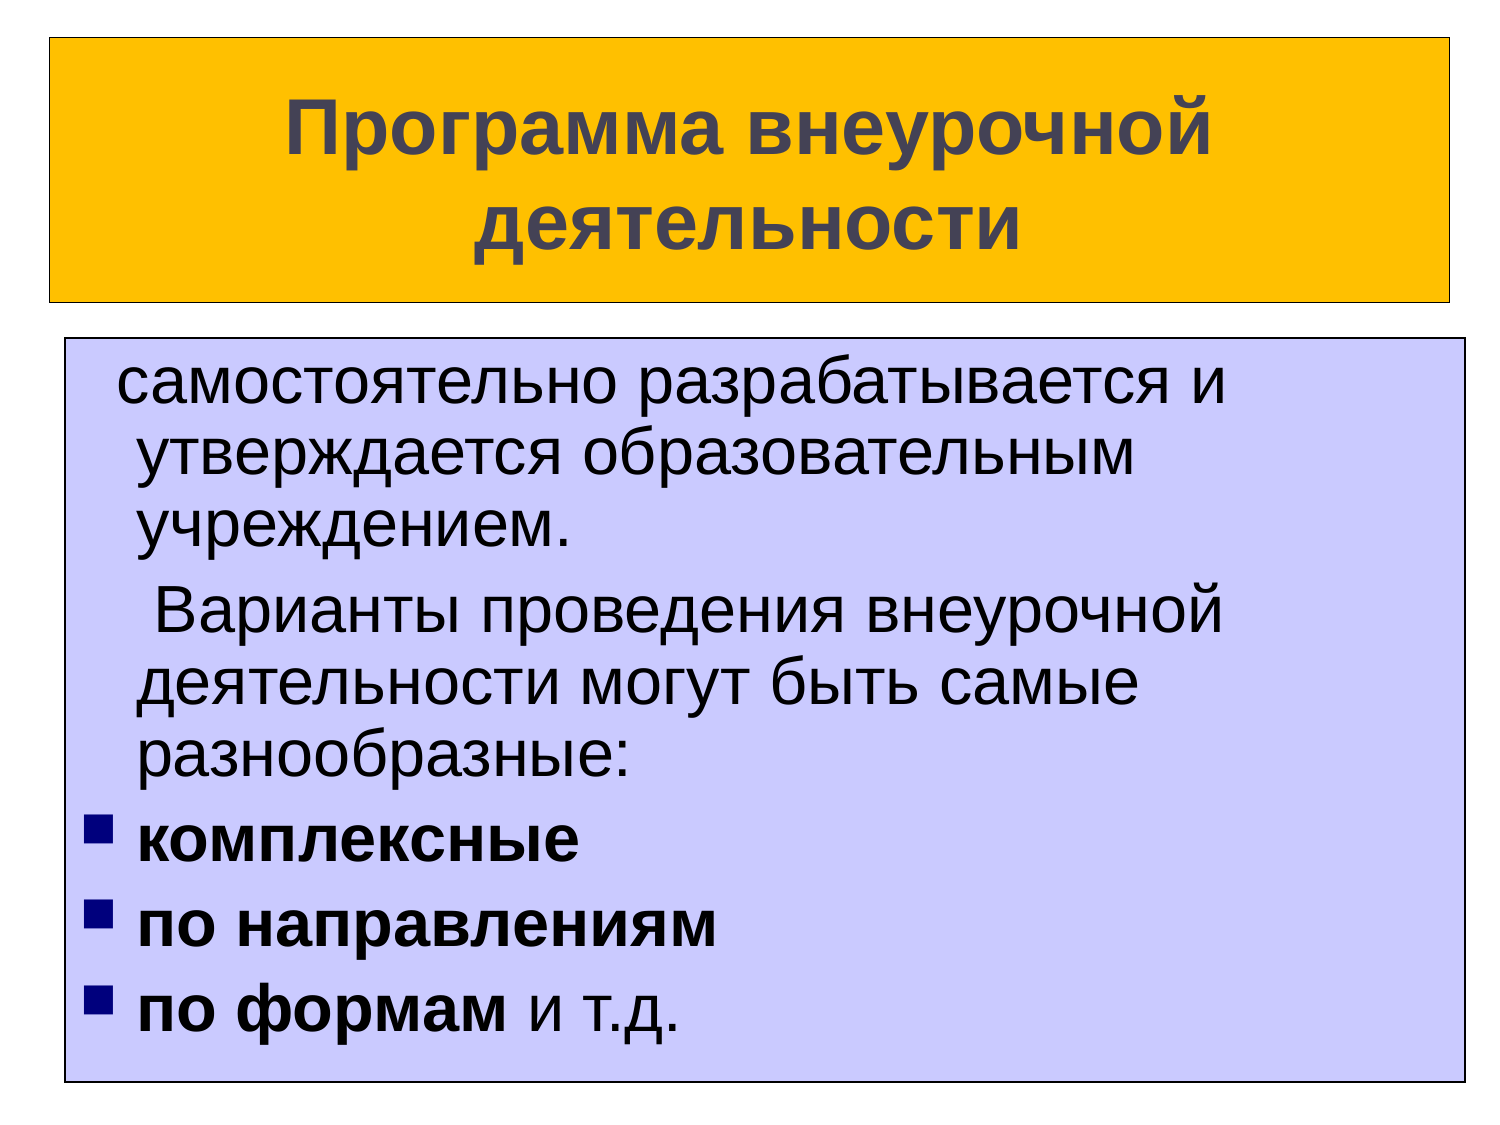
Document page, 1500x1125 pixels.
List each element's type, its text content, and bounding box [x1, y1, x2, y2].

list самостоятельно разрабатывается и утверждается образовательным учреждением. Варианты проведения внеурочной деятельности могут быть самые разнообразные: комплексные по направлениям по формам и т.д. [64, 337, 1466, 1083]
title Программа внеурочной деятельности [49, 37, 1450, 303]
